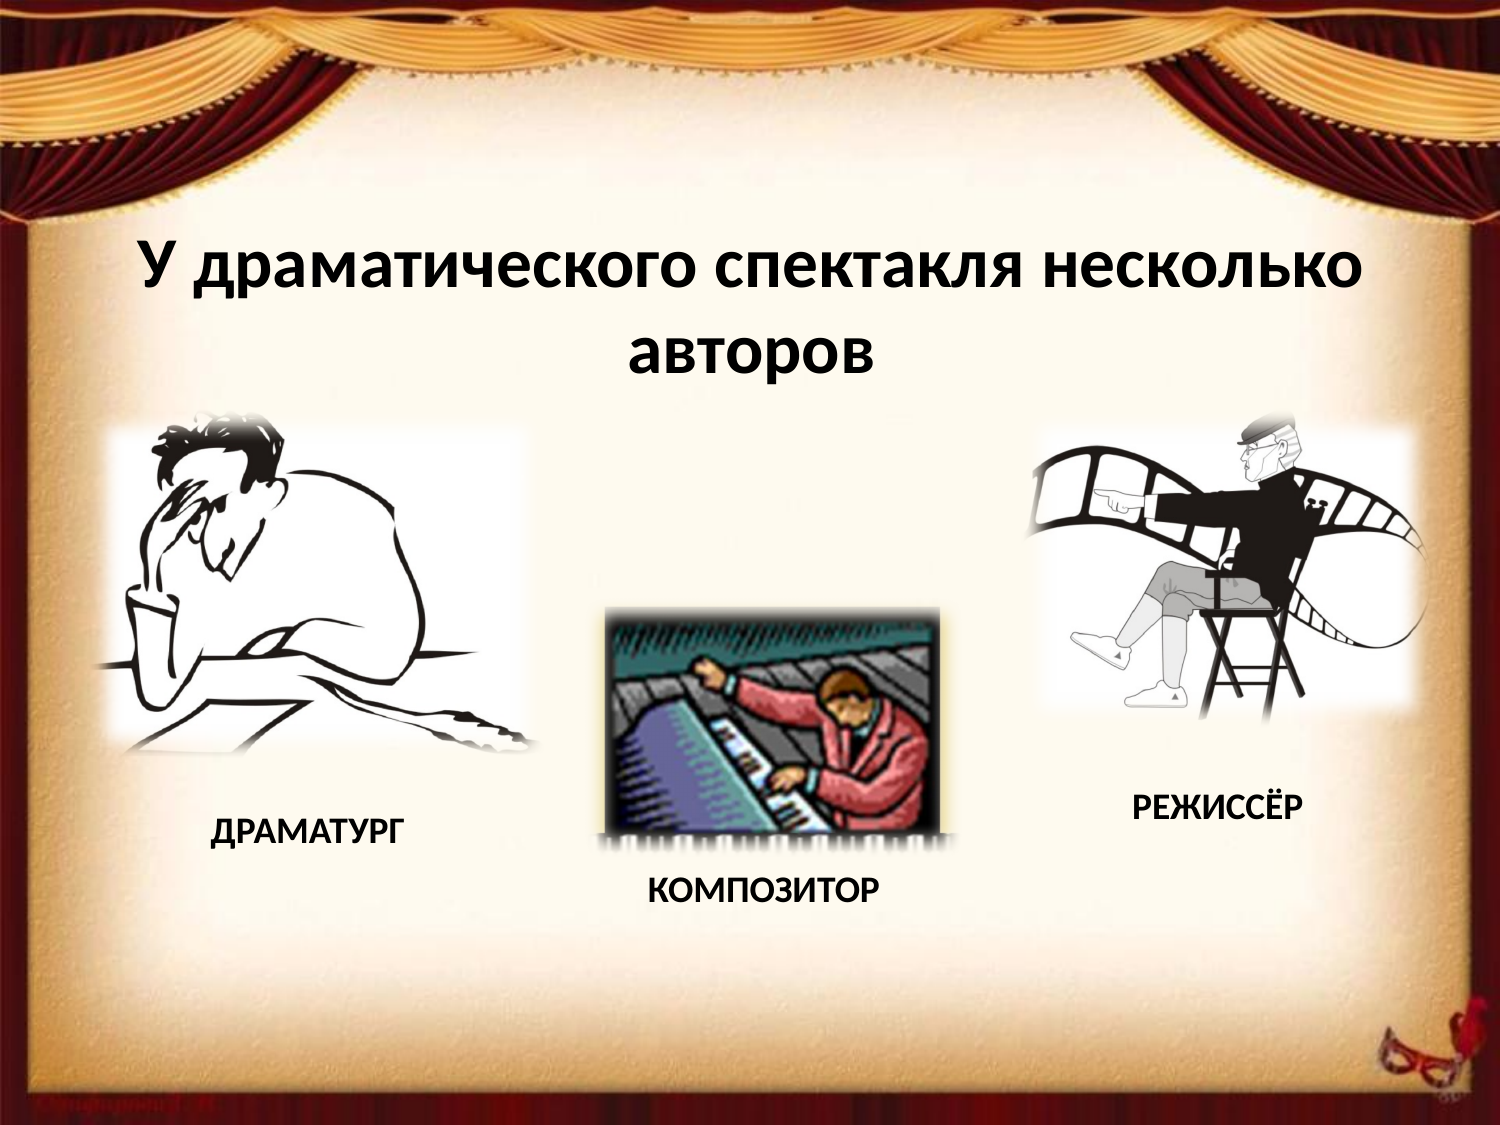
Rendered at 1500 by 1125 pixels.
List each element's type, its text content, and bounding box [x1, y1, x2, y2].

picture [0, 0, 1500, 1125]
text_box РЕЖИССЁР [1117, 775, 1319, 835]
title У драматического спектакля несколько авторов [76, 208, 1427, 396]
text_box КОМПОЗИТОР [633, 866, 896, 918]
text_box ДРАМАТУРГ [195, 798, 421, 859]
